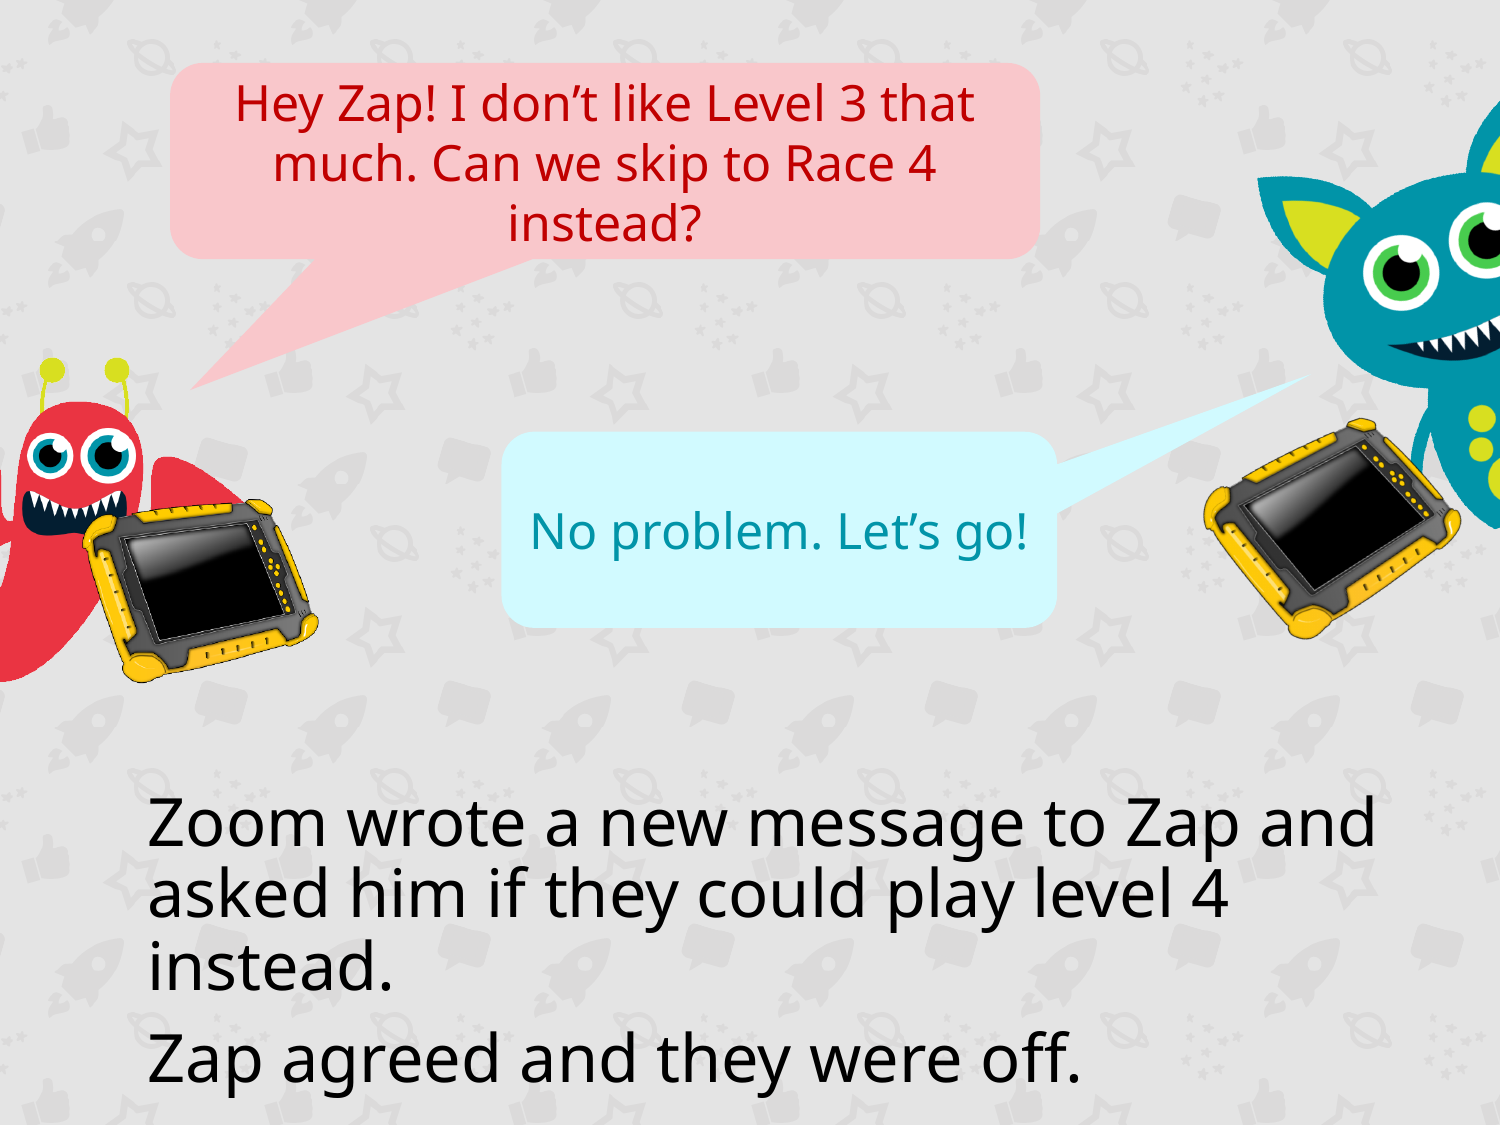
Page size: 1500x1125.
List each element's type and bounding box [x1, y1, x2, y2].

text_box [0, 0, 1500, 1125]
text_box [0, 357, 325, 692]
text_box [1148, 133, 1500, 602]
